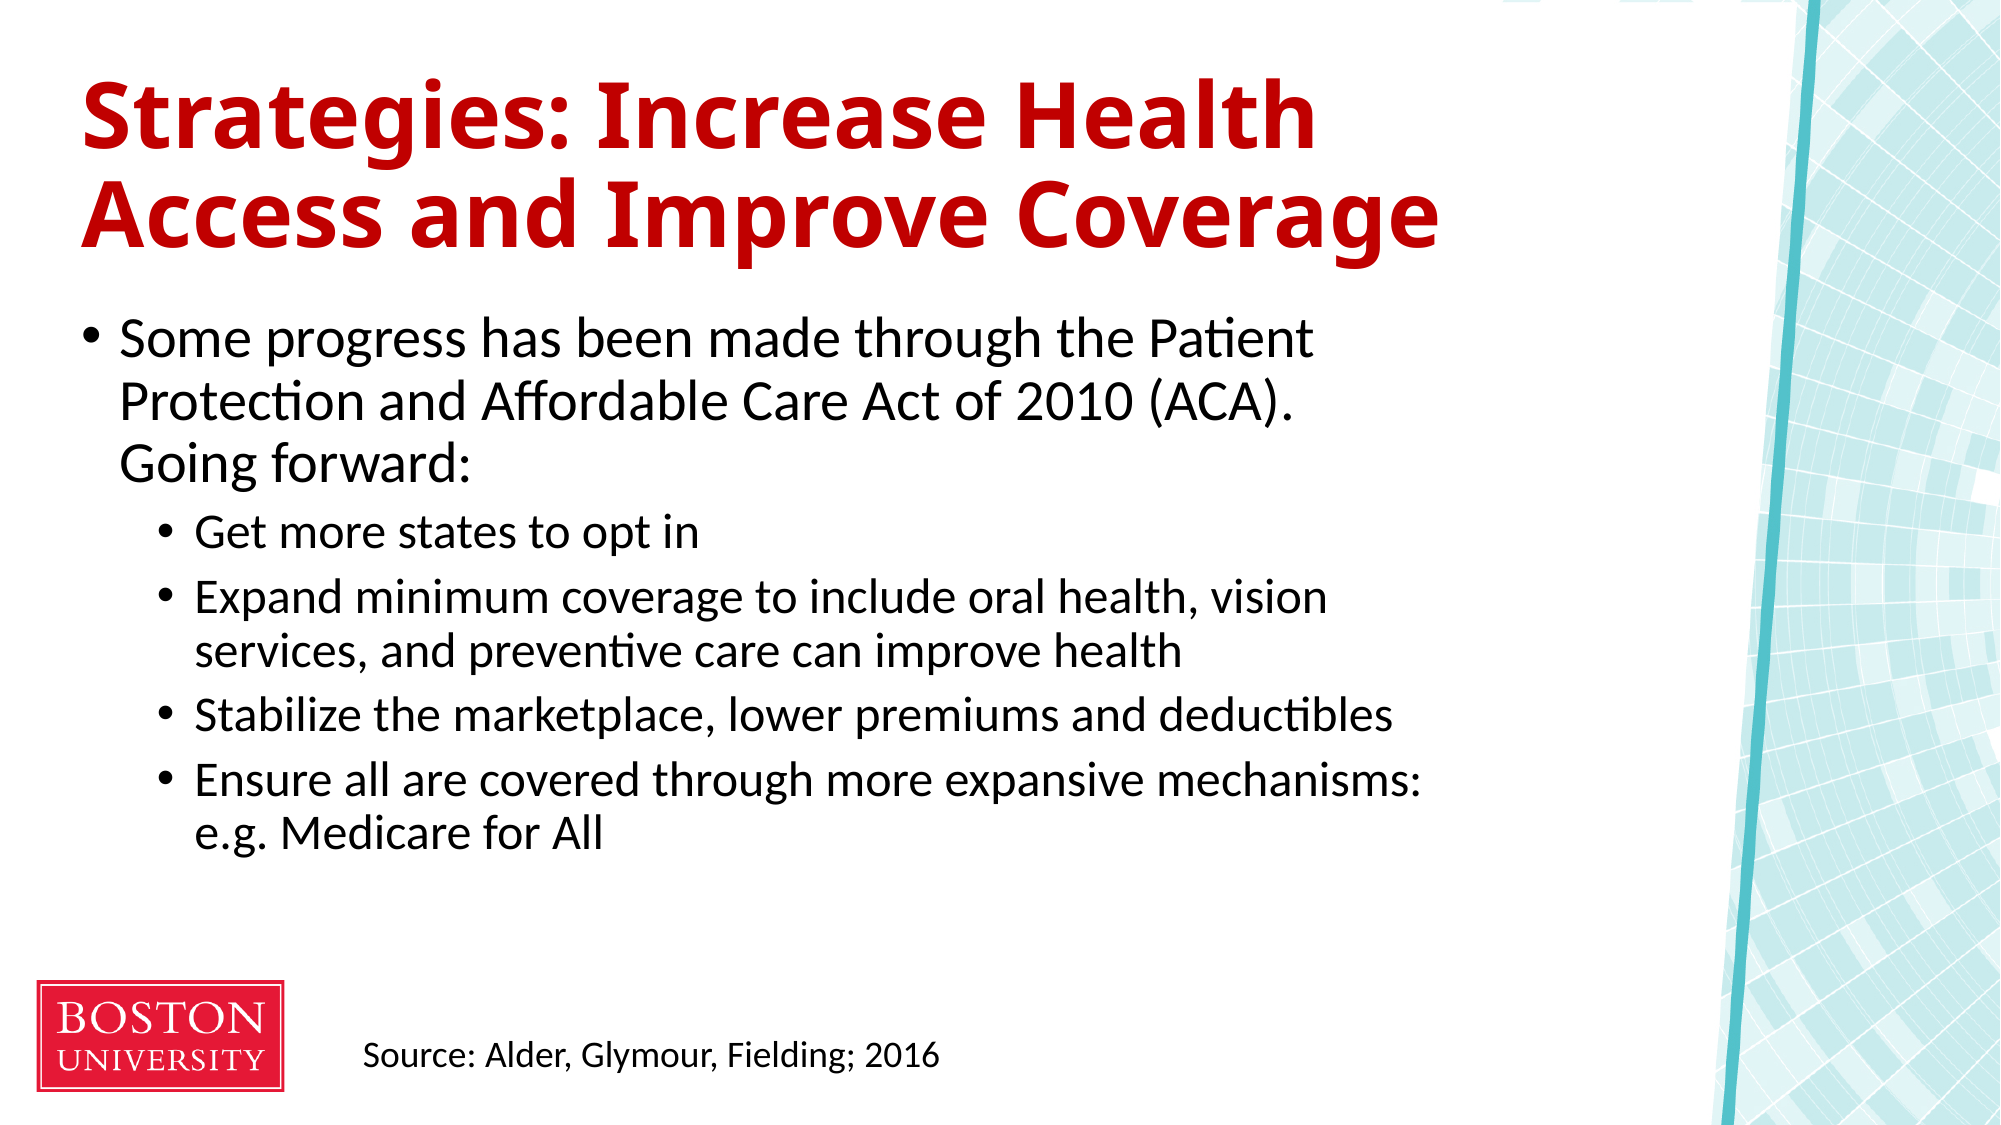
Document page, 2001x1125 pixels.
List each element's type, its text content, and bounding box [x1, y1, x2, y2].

picture [434, 0, 2000, 1125]
text_box Source: Alder, Glymour, Fielding; 2016 [348, 1022, 1076, 1083]
list Some progress has been made through the Patient Protection and Affordable Care Act of 2010 (ACA). Going forward: Get more states to opt in Expand minimum coverage to include oral health, vision services, and preventive care can improve health Stabilize the marketplace, lower premiums and deductibles Ensure all are covered through more expansive mechanisms: e.g. Medicare for All [66, 299, 1449, 924]
title Strategies: Increase Health Access and Improve Coverage [66, 59, 1475, 278]
